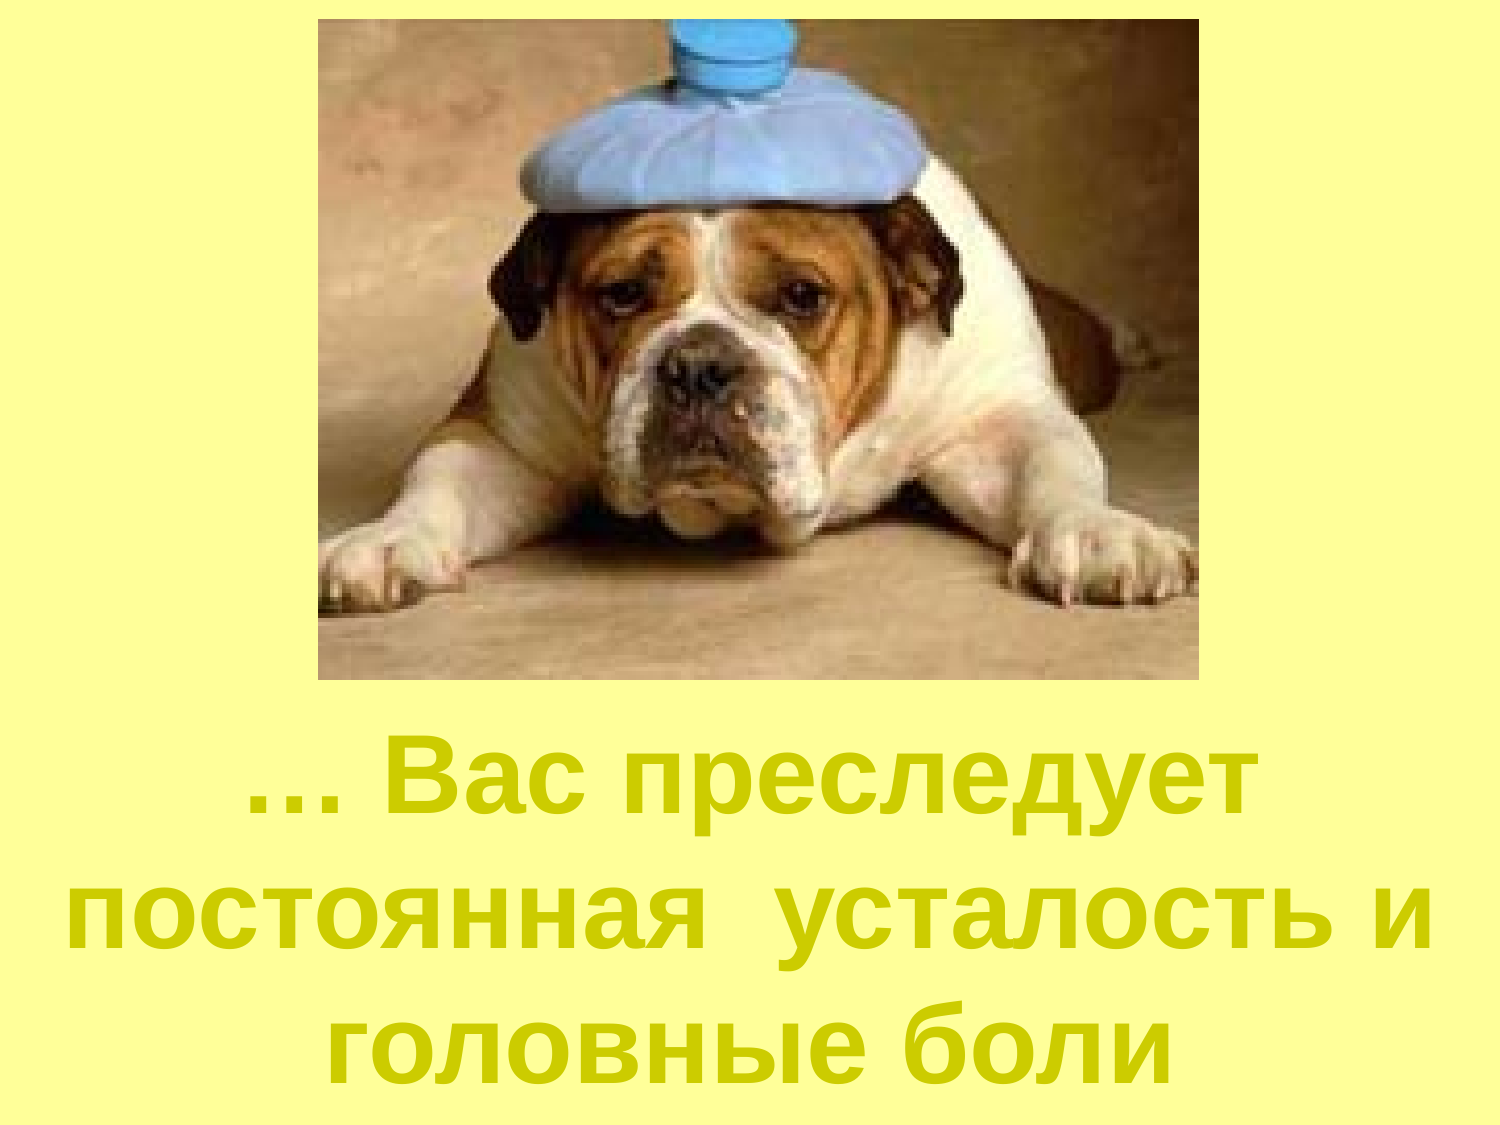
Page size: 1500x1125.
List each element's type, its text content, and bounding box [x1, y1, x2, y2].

picture [318, 18, 1200, 680]
text_box … Вас преследует постоянная усталость и головные боли [0, 693, 1500, 1114]
